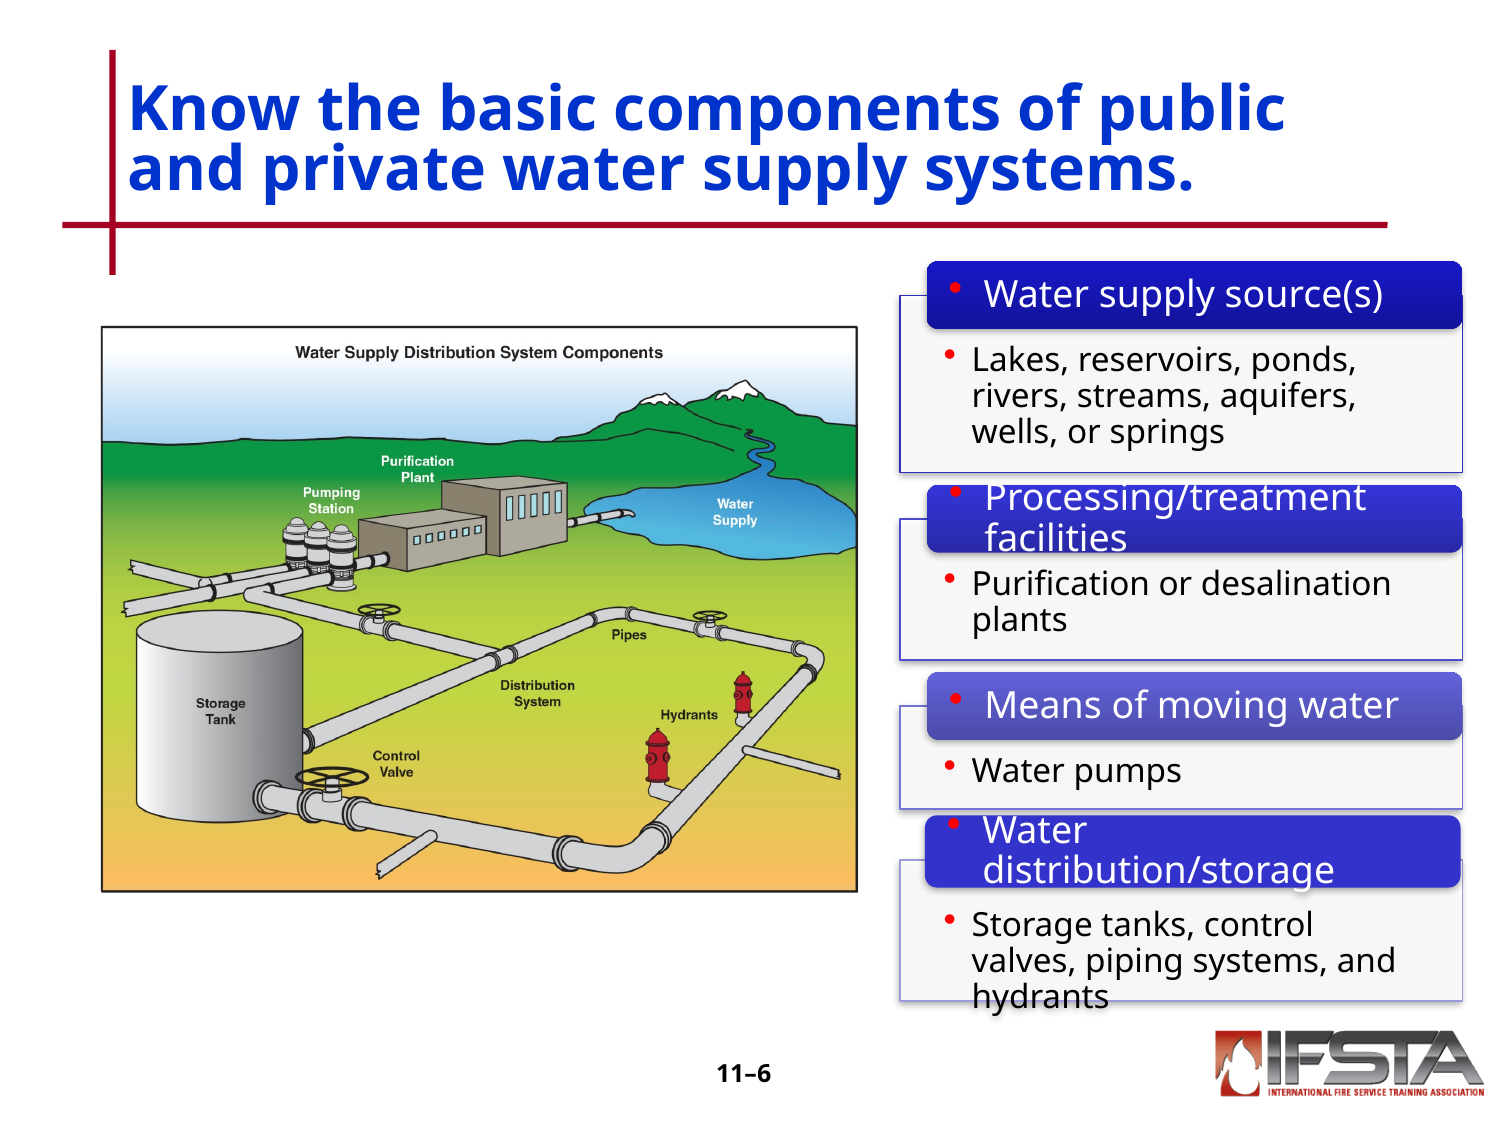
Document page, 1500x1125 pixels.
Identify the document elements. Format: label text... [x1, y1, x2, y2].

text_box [899, 249, 1463, 1013]
title Know the basic components of public and private water supply systems. [112, 75, 1388, 225]
slide_number 11–5 [587, 1050, 900, 1125]
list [99, 324, 862, 895]
picture [1215, 1030, 1485, 1099]
